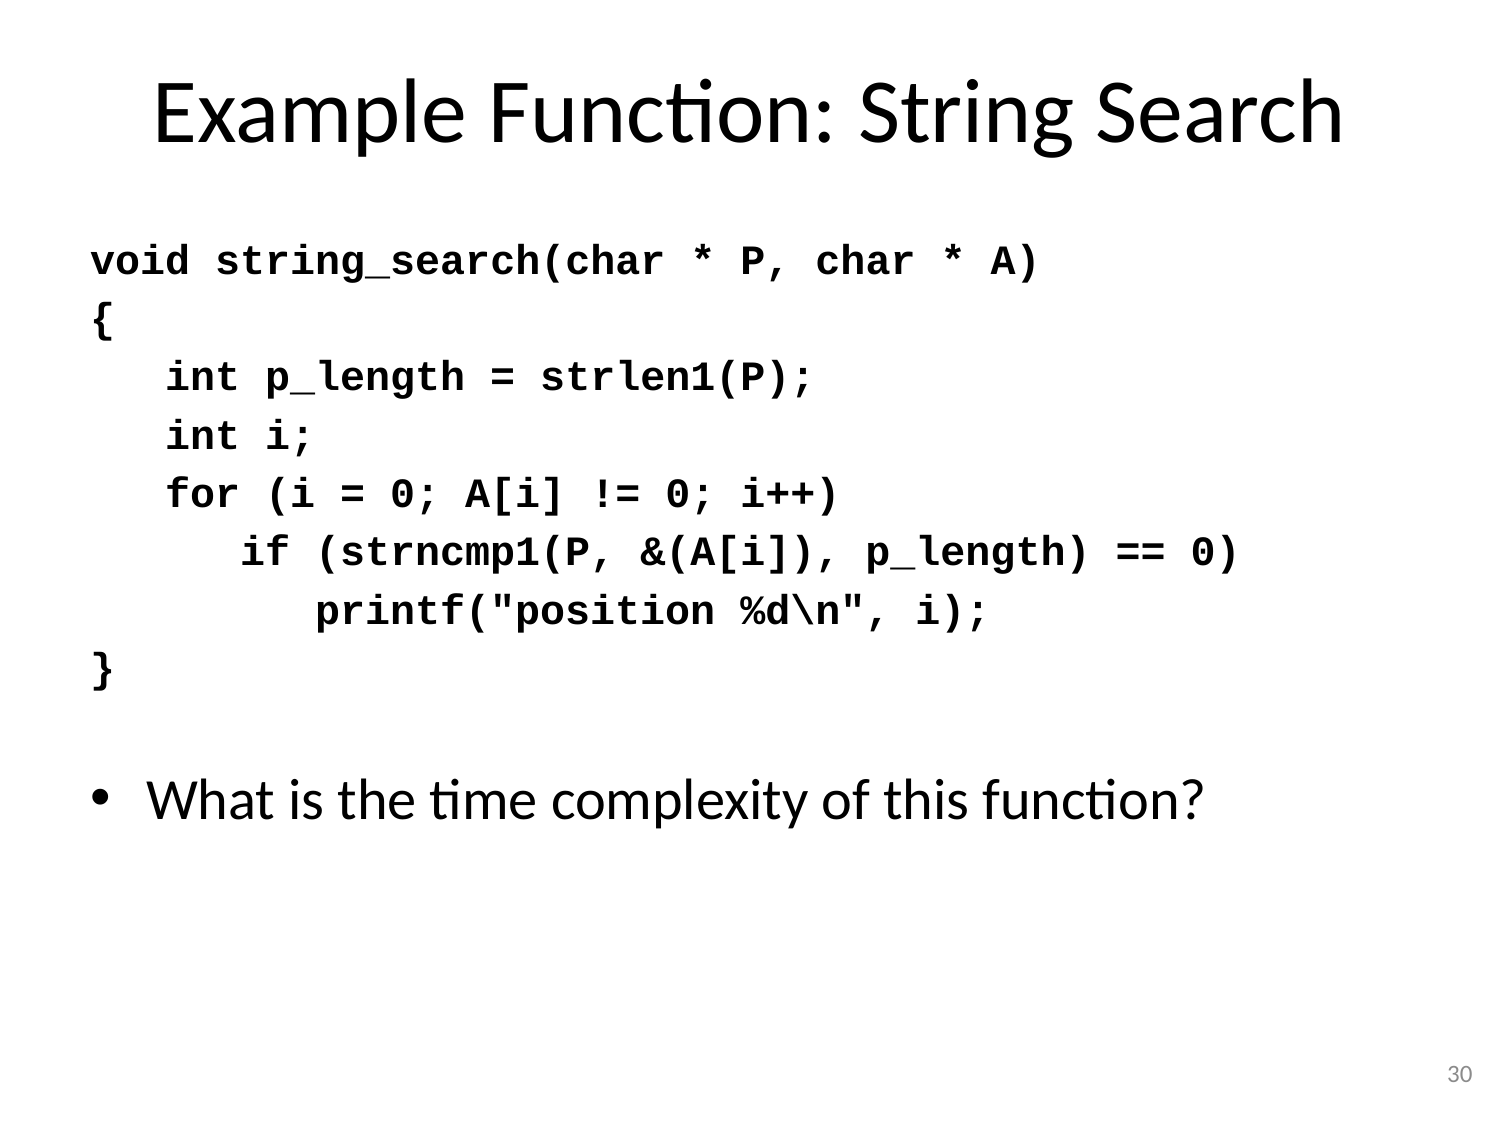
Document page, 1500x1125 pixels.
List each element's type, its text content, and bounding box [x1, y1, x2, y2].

title Example Function: String Search [75, 12, 1425, 200]
list void string_search(char * P, char * A) { int p_length = strlen1(P); int i; for (i = 0; A[i] != 0; i++) if (strncmp1(P, &(A[i]), p_length) == 0) printf("position %d\n", i); } What is the time complexity of this function? [75, 224, 1425, 1050]
slide_number 30 [1137, 1042, 1488, 1103]
